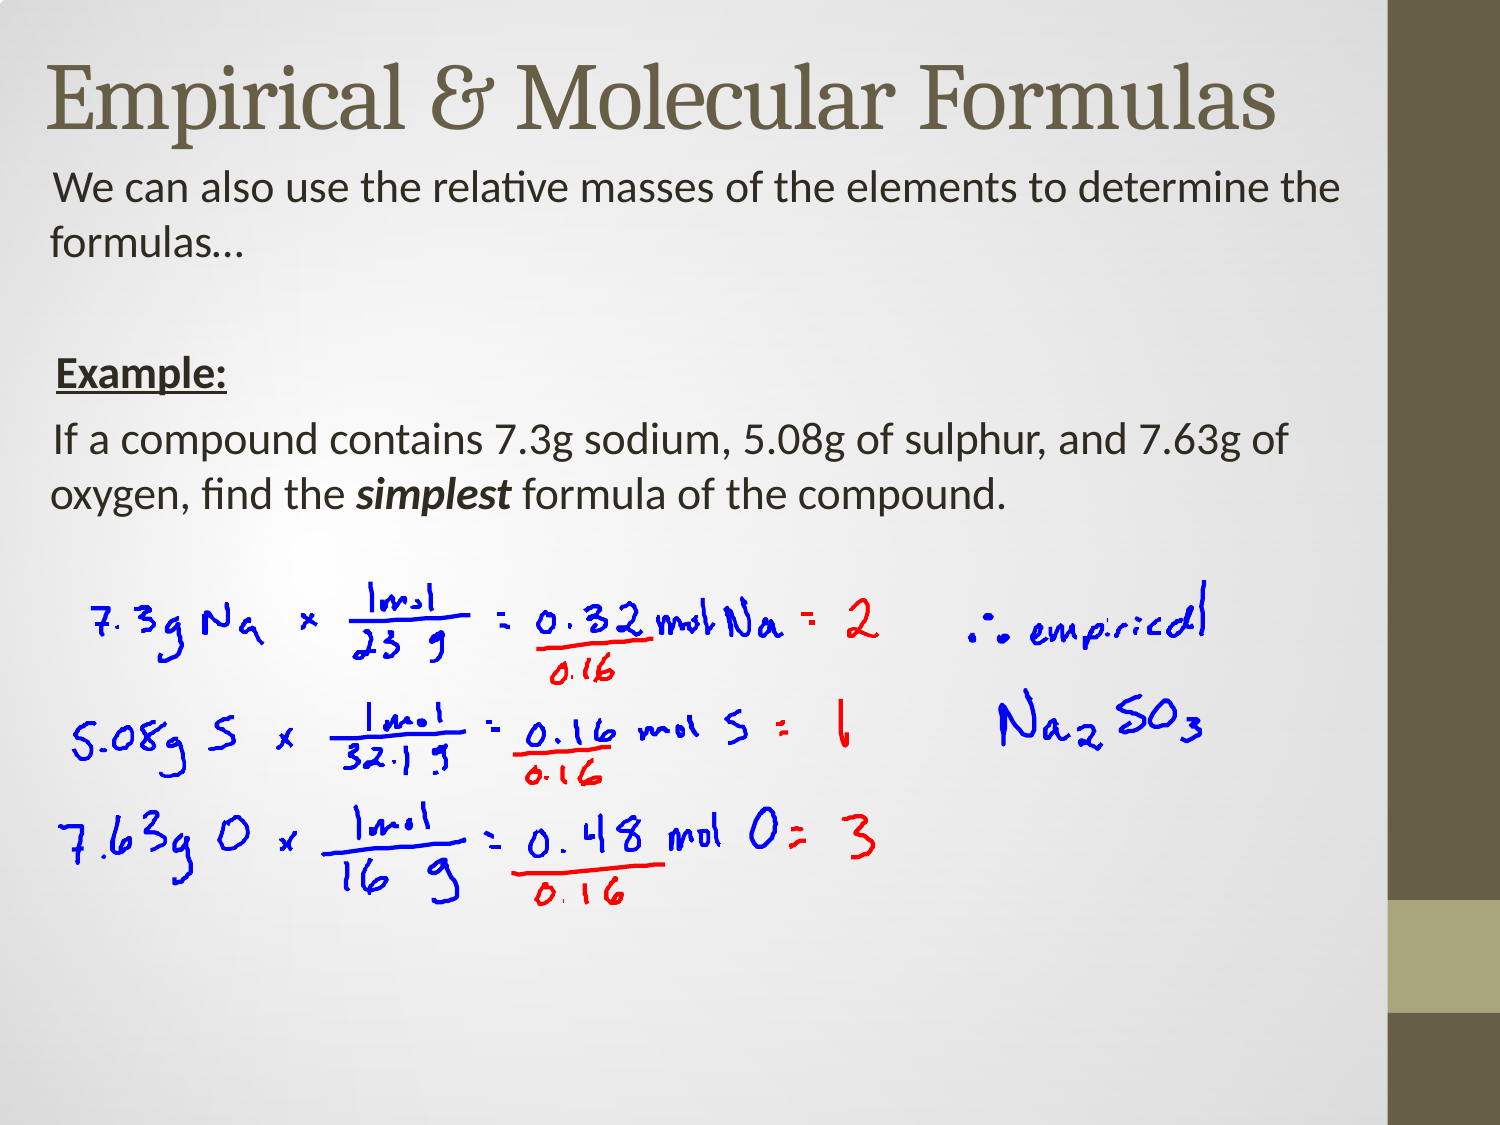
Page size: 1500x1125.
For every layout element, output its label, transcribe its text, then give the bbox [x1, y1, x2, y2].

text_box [1115, 693, 1203, 744]
text_box [999, 635, 1008, 642]
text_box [319, 798, 467, 905]
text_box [510, 716, 617, 788]
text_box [346, 579, 473, 661]
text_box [534, 595, 752, 684]
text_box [1030, 577, 1207, 650]
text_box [1043, 718, 1104, 752]
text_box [139, 810, 193, 886]
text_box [638, 712, 700, 741]
text_box [751, 808, 777, 847]
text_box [508, 828, 668, 907]
text_box [969, 632, 974, 641]
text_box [130, 605, 185, 664]
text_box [88, 605, 122, 637]
text_box [1000, 690, 1035, 745]
title Empirical & Molecular Formulas [42, 31, 1306, 222]
text_box [840, 698, 847, 746]
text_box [582, 812, 607, 826]
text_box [327, 699, 469, 778]
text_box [100, 813, 132, 860]
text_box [70, 719, 186, 778]
text_box [843, 816, 874, 858]
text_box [482, 829, 504, 851]
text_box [801, 611, 815, 625]
picture [0, 0, 1387, 1125]
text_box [787, 825, 809, 850]
text_box We can also use the relative masses of the elements to determine the formulas… Example: If a compound contains 7.3g sodium, 5.08g of sulphur, and 7.63g of oxygen, find the simplest formula of the compound. [47, 154, 1352, 519]
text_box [57, 823, 87, 866]
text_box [773, 719, 791, 737]
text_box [486, 719, 500, 732]
